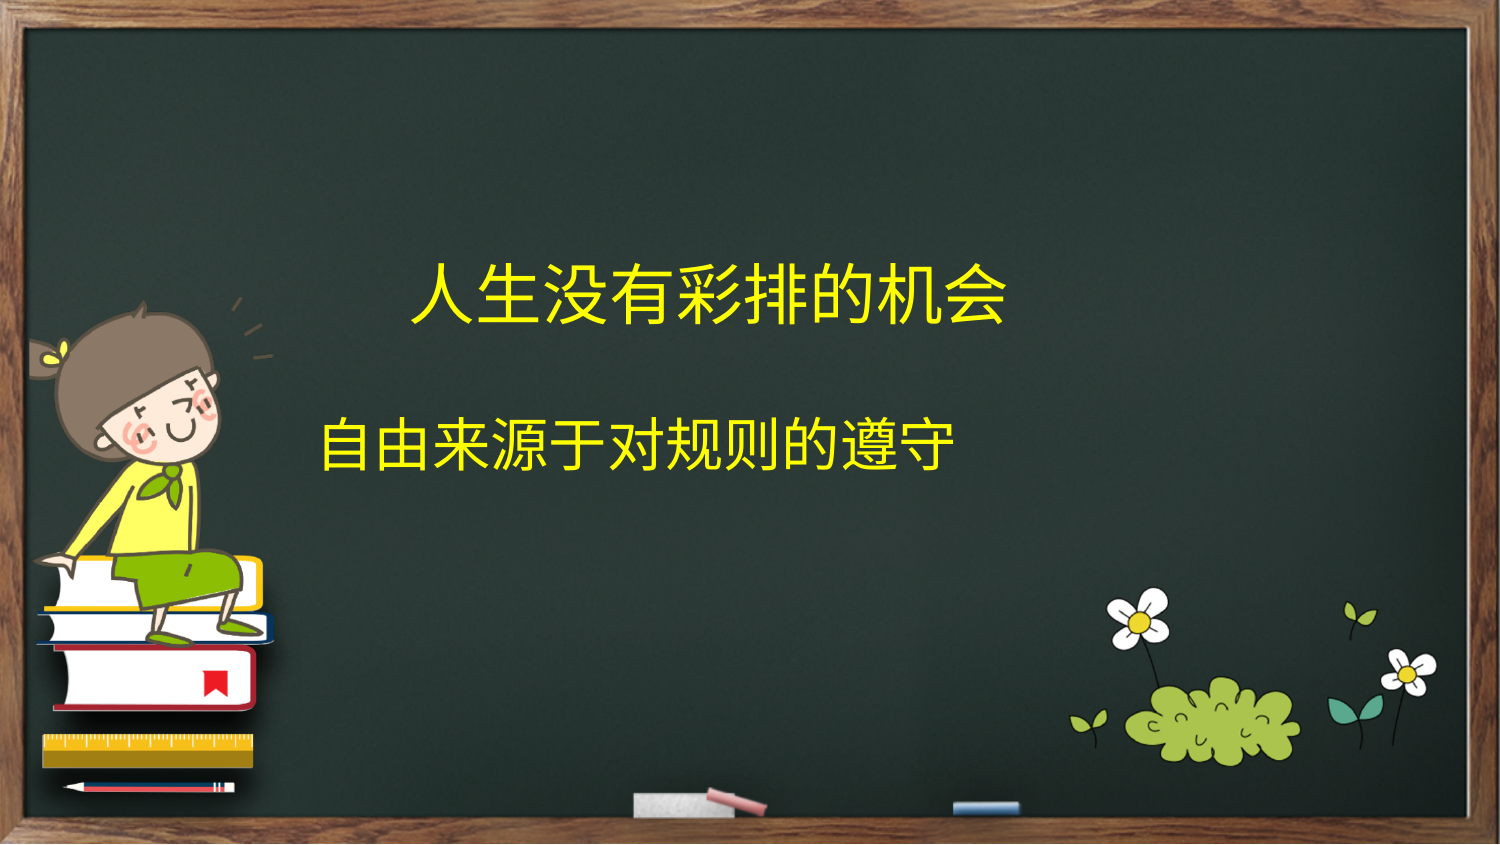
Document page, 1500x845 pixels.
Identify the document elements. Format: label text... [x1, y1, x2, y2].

text_box 人生没有彩排的机会 [394, 245, 1168, 341]
picture [0, 0, 1500, 845]
text_box 自由来源于对规则的遵守 [318, 401, 1261, 486]
